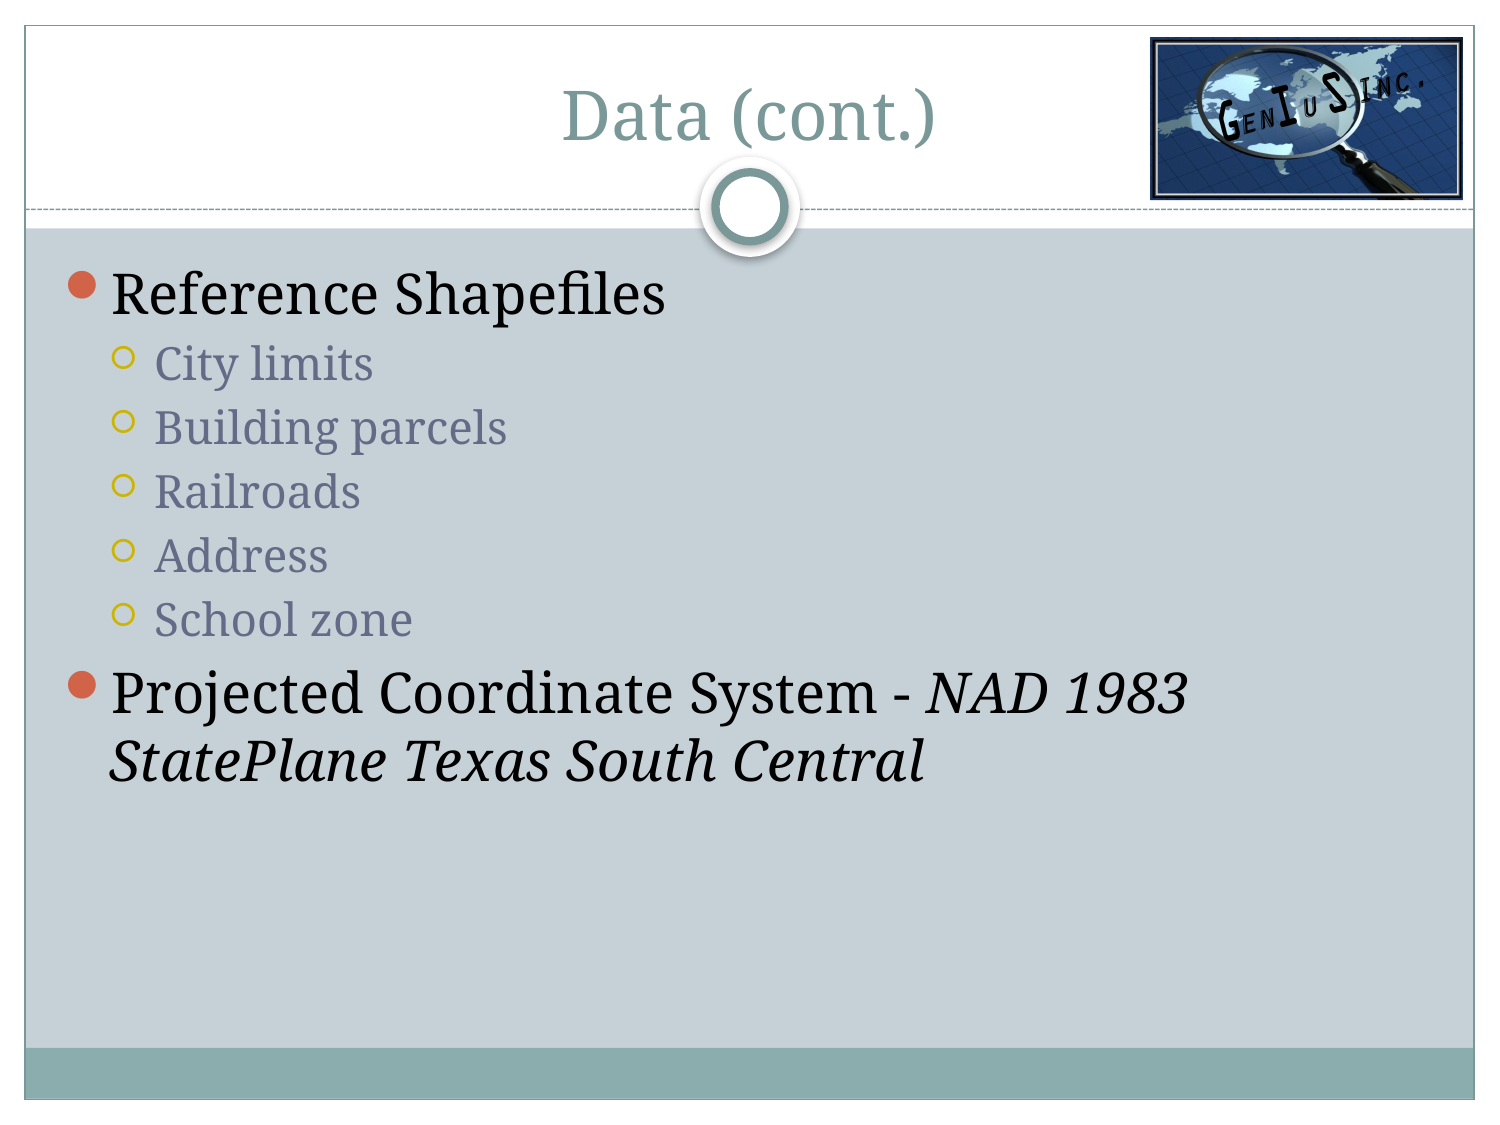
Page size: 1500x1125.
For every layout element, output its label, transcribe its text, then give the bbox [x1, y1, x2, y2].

title Data (cont.) [49, 37, 1146, 162]
picture [1149, 37, 1463, 201]
list Reference Shapefiles City limits Building parcels Railroads Address School zone Projected Coordinate System - NAD 1983 StatePlane Texas South Central [49, 250, 1445, 1001]
